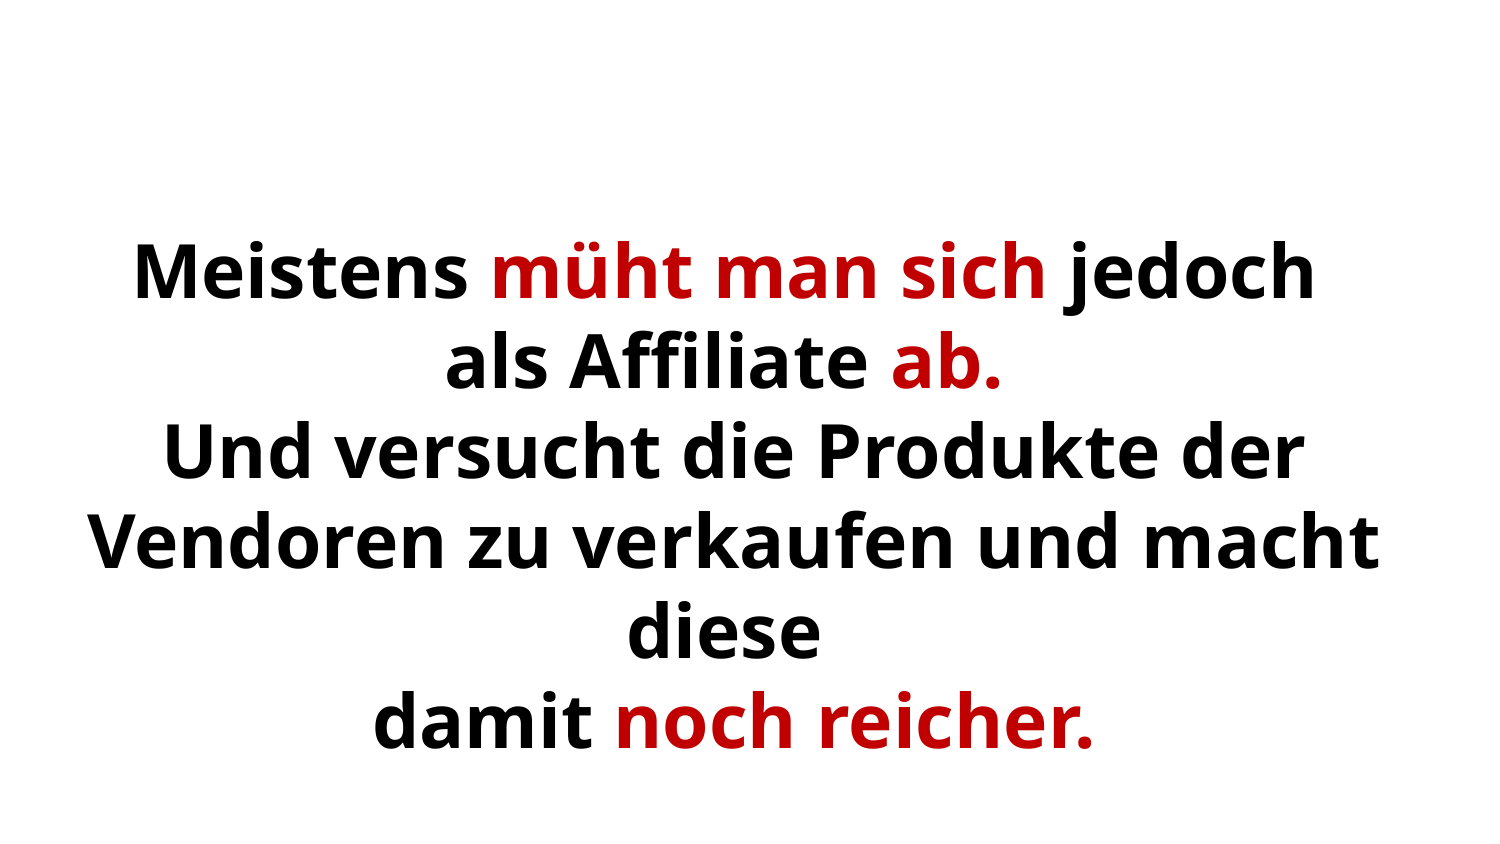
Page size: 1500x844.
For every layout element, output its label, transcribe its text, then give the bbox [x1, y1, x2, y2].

list Meistens müht man sich jedoch als Affiliate ab. Und versucht die Produkte der Vendoren zu verkaufen und macht diese damit noch reicher. [51, 133, 1417, 390]
